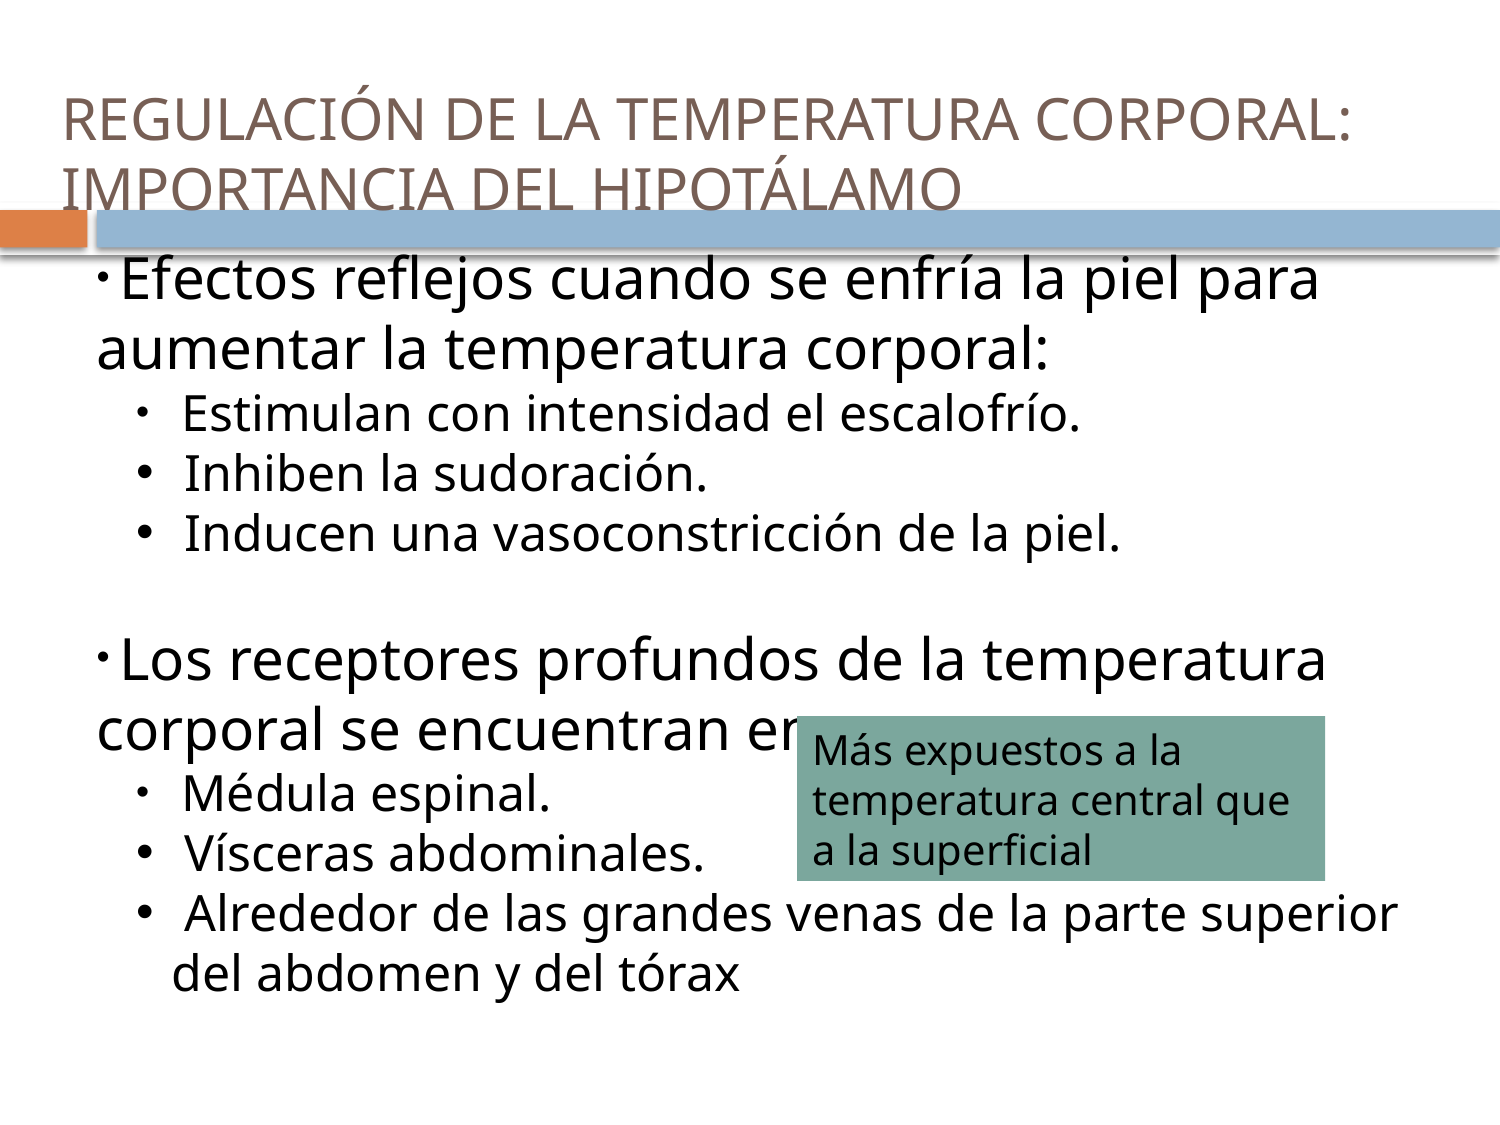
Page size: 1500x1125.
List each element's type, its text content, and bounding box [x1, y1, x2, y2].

title REGULACIÓN DE LA TEMPERATURA CORPORAL: IMPORTANCIA DEL HIPOTÁLAMO [46, 58, 1472, 247]
text_box Más expuestos a la temperatura central que a la superficial [797, 716, 1326, 881]
text_box Efectos reflejos cuando se enfría la piel para aumentar la temperatura corporal: Estimulan con intensidad el escalofrío. Inhiben la sudoración. Inducen una vasoconstricción de la piel. Los receptores profundos de la temperatura corporal se encuentran en: Médula espinal. Vísceras abdominales. Alrededor de las grandes venas de la parte superior del abdomen y del tórax [81, 234, 1430, 1009]
